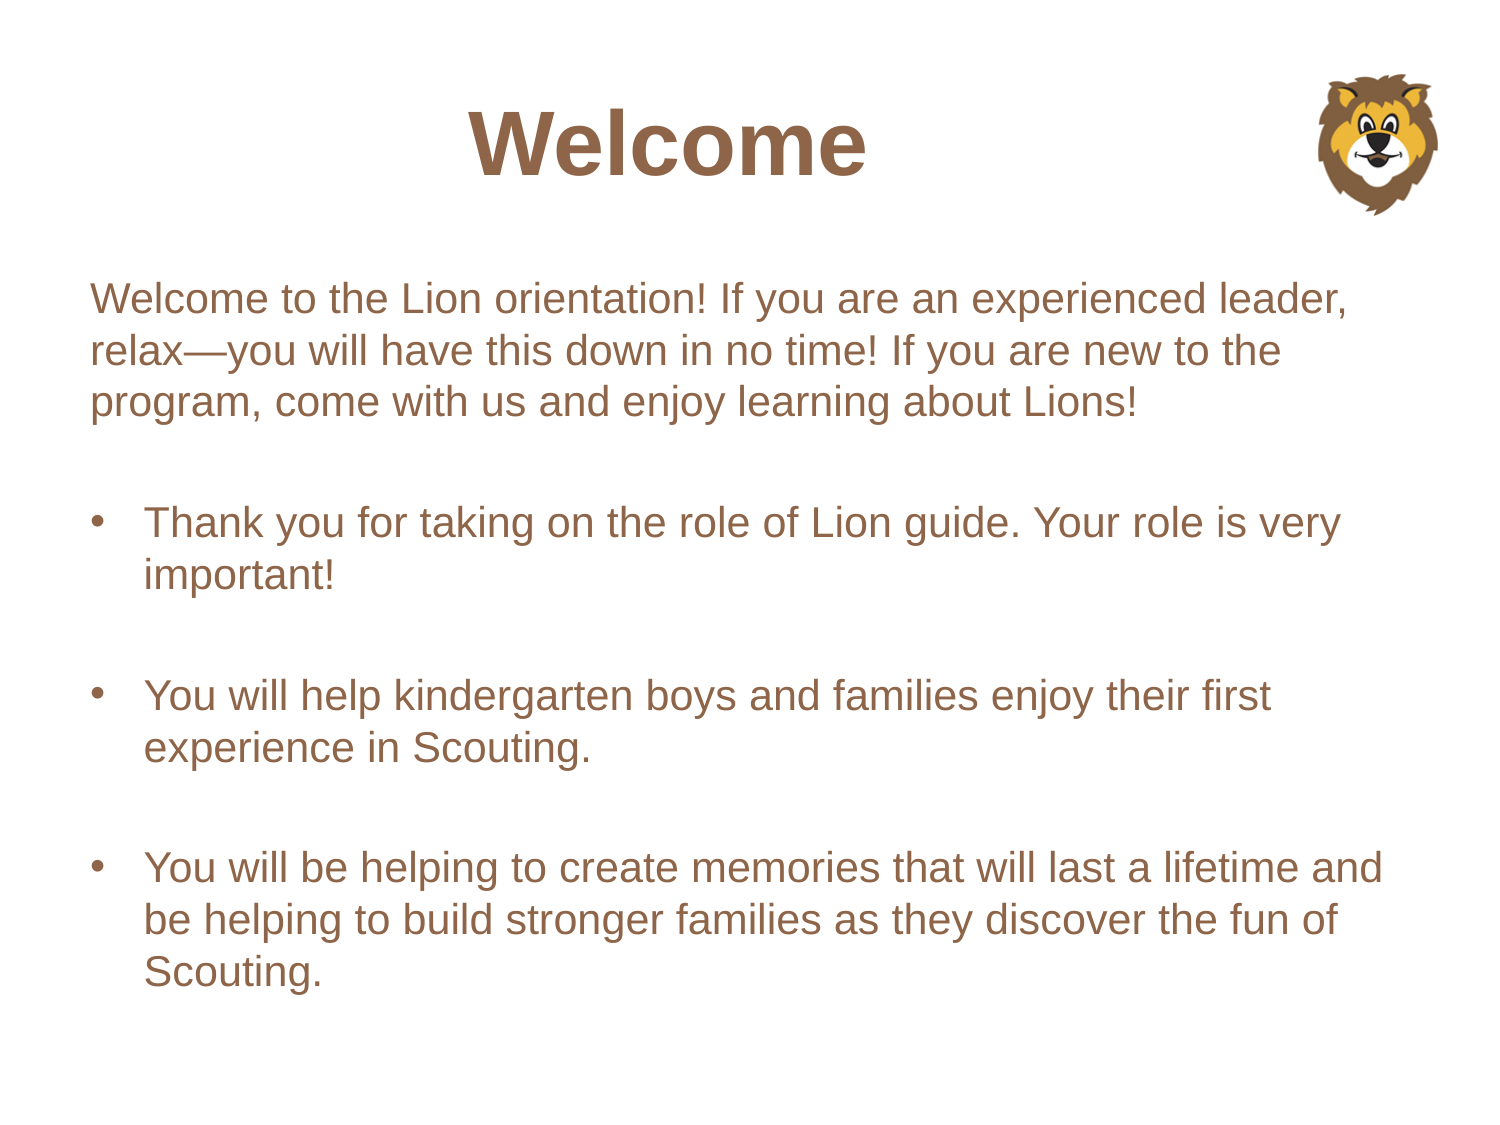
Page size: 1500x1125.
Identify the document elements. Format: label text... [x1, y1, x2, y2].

title Welcome [75, 45, 1263, 233]
picture [1298, 62, 1455, 225]
list Welcome to the Lion orientation! If you are an experienced leader, relax—you will have this down in no time! If you are new to the program, come with us and enjoy learning about Lions! Thank you for taking on the role of Lion guide. Your role is very important! You will help kindergarten boys and families enjoy their first experience in Scouting. You will be helping to create memories that will last a lifetime and be helping to build stronger families as they discover the fun of Scouting. [75, 262, 1425, 1005]
